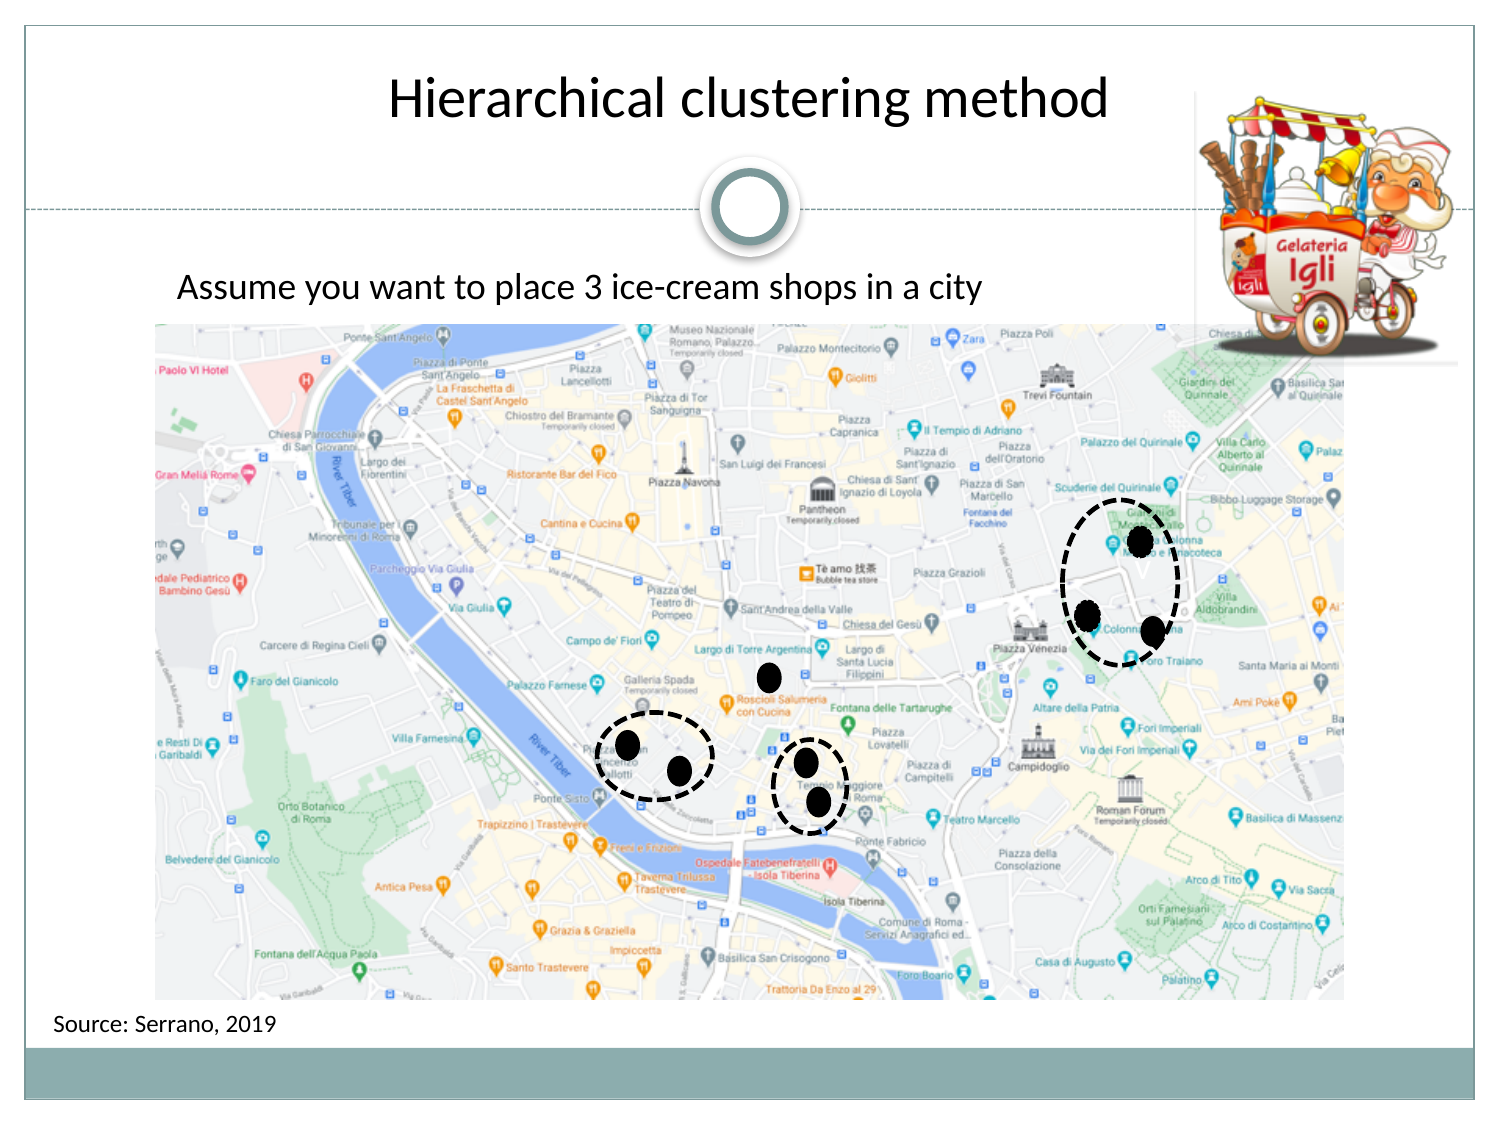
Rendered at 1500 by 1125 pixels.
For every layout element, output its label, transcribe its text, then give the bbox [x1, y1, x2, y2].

picture [155, 91, 1458, 1001]
text_box Source: Serrano, 2019 [38, 999, 293, 1045]
text_box Assume you want to place 3 ice-cream shops in a city [162, 254, 999, 314]
title Hierarchical clustering method [49, 12, 1450, 137]
